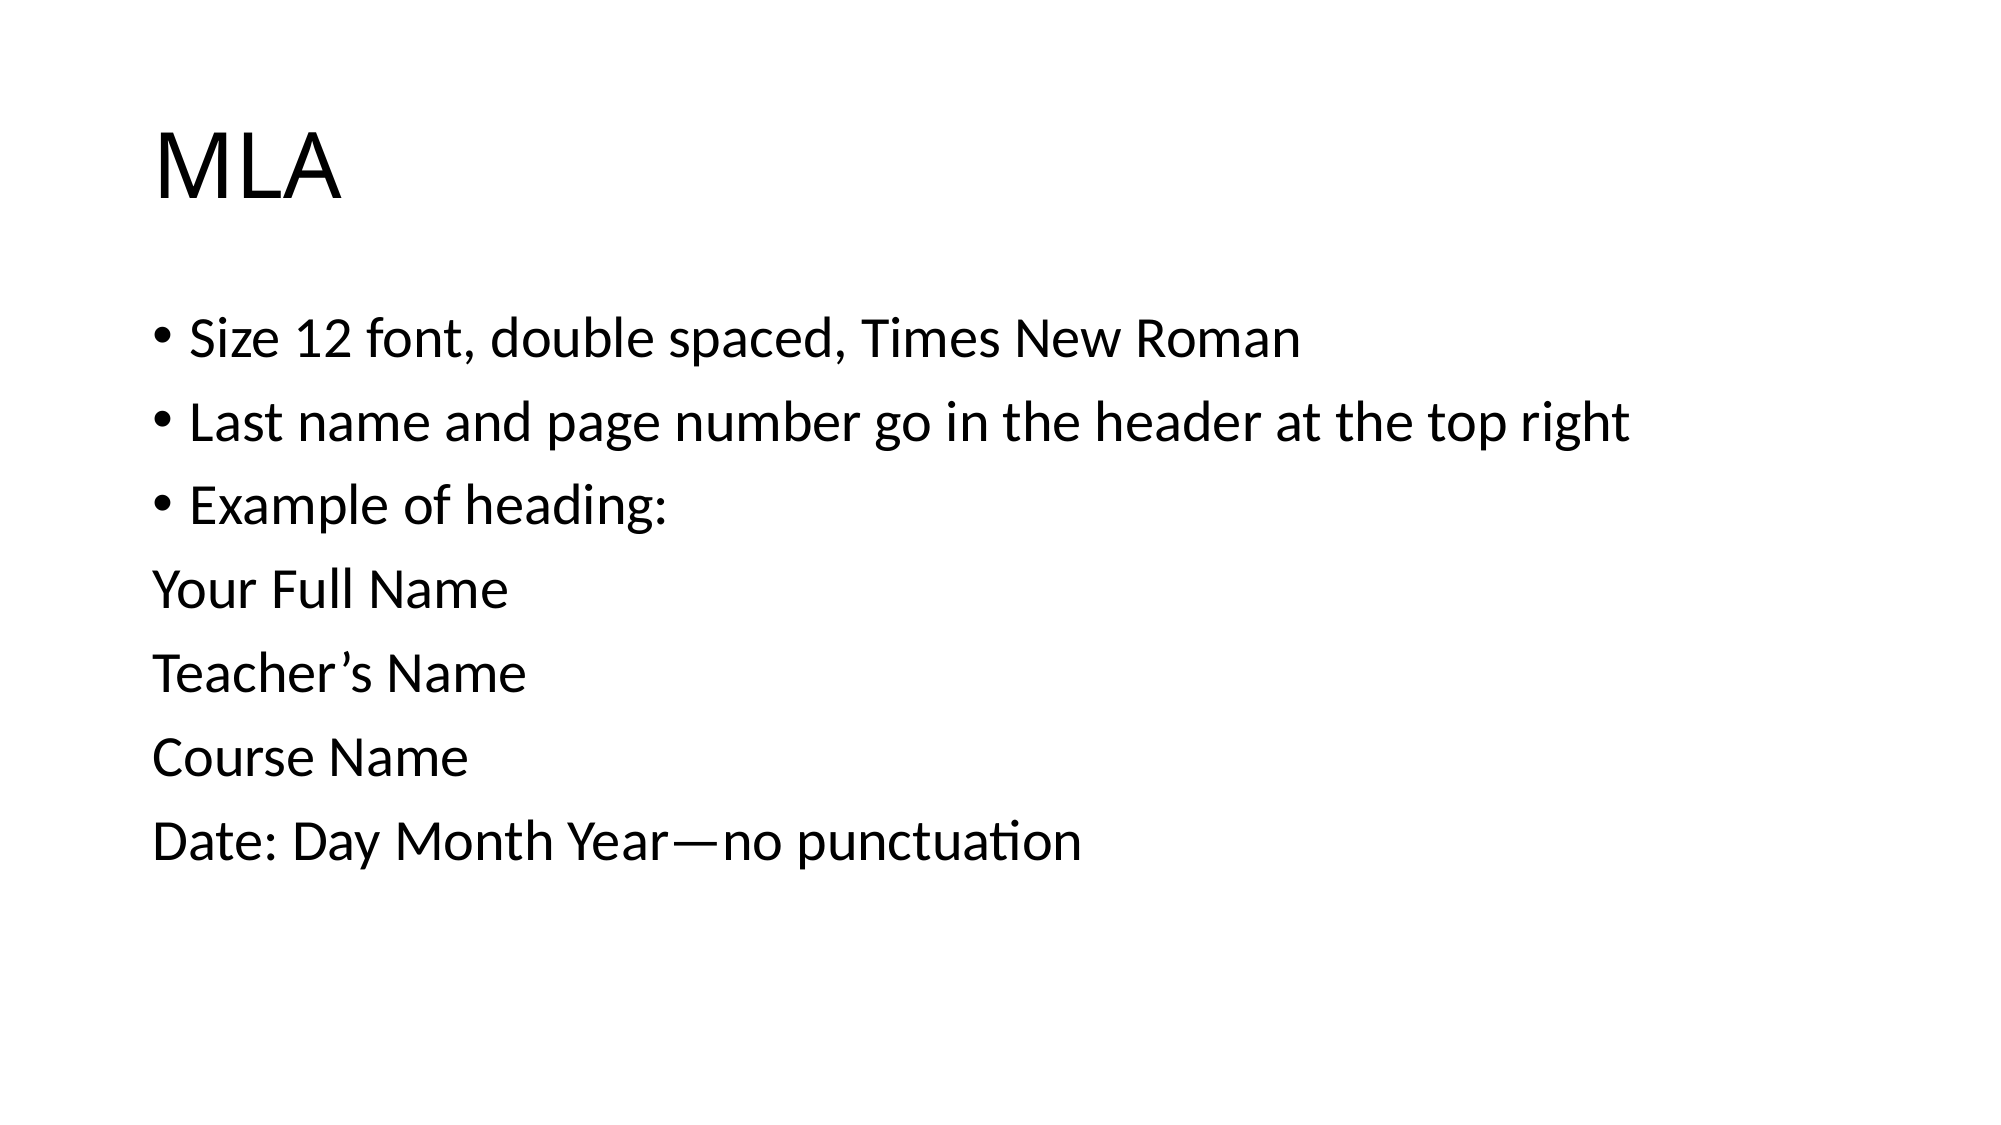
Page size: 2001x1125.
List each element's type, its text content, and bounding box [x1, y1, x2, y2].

title MLA [137, 59, 1863, 278]
list Size 12 font, double spaced, Times New Roman Last name and page number go in the header at the top right Example of heading: Your Full Name Teacher’s Name Course Name Date: Day Month Year—no punctuation [137, 299, 1863, 1014]
